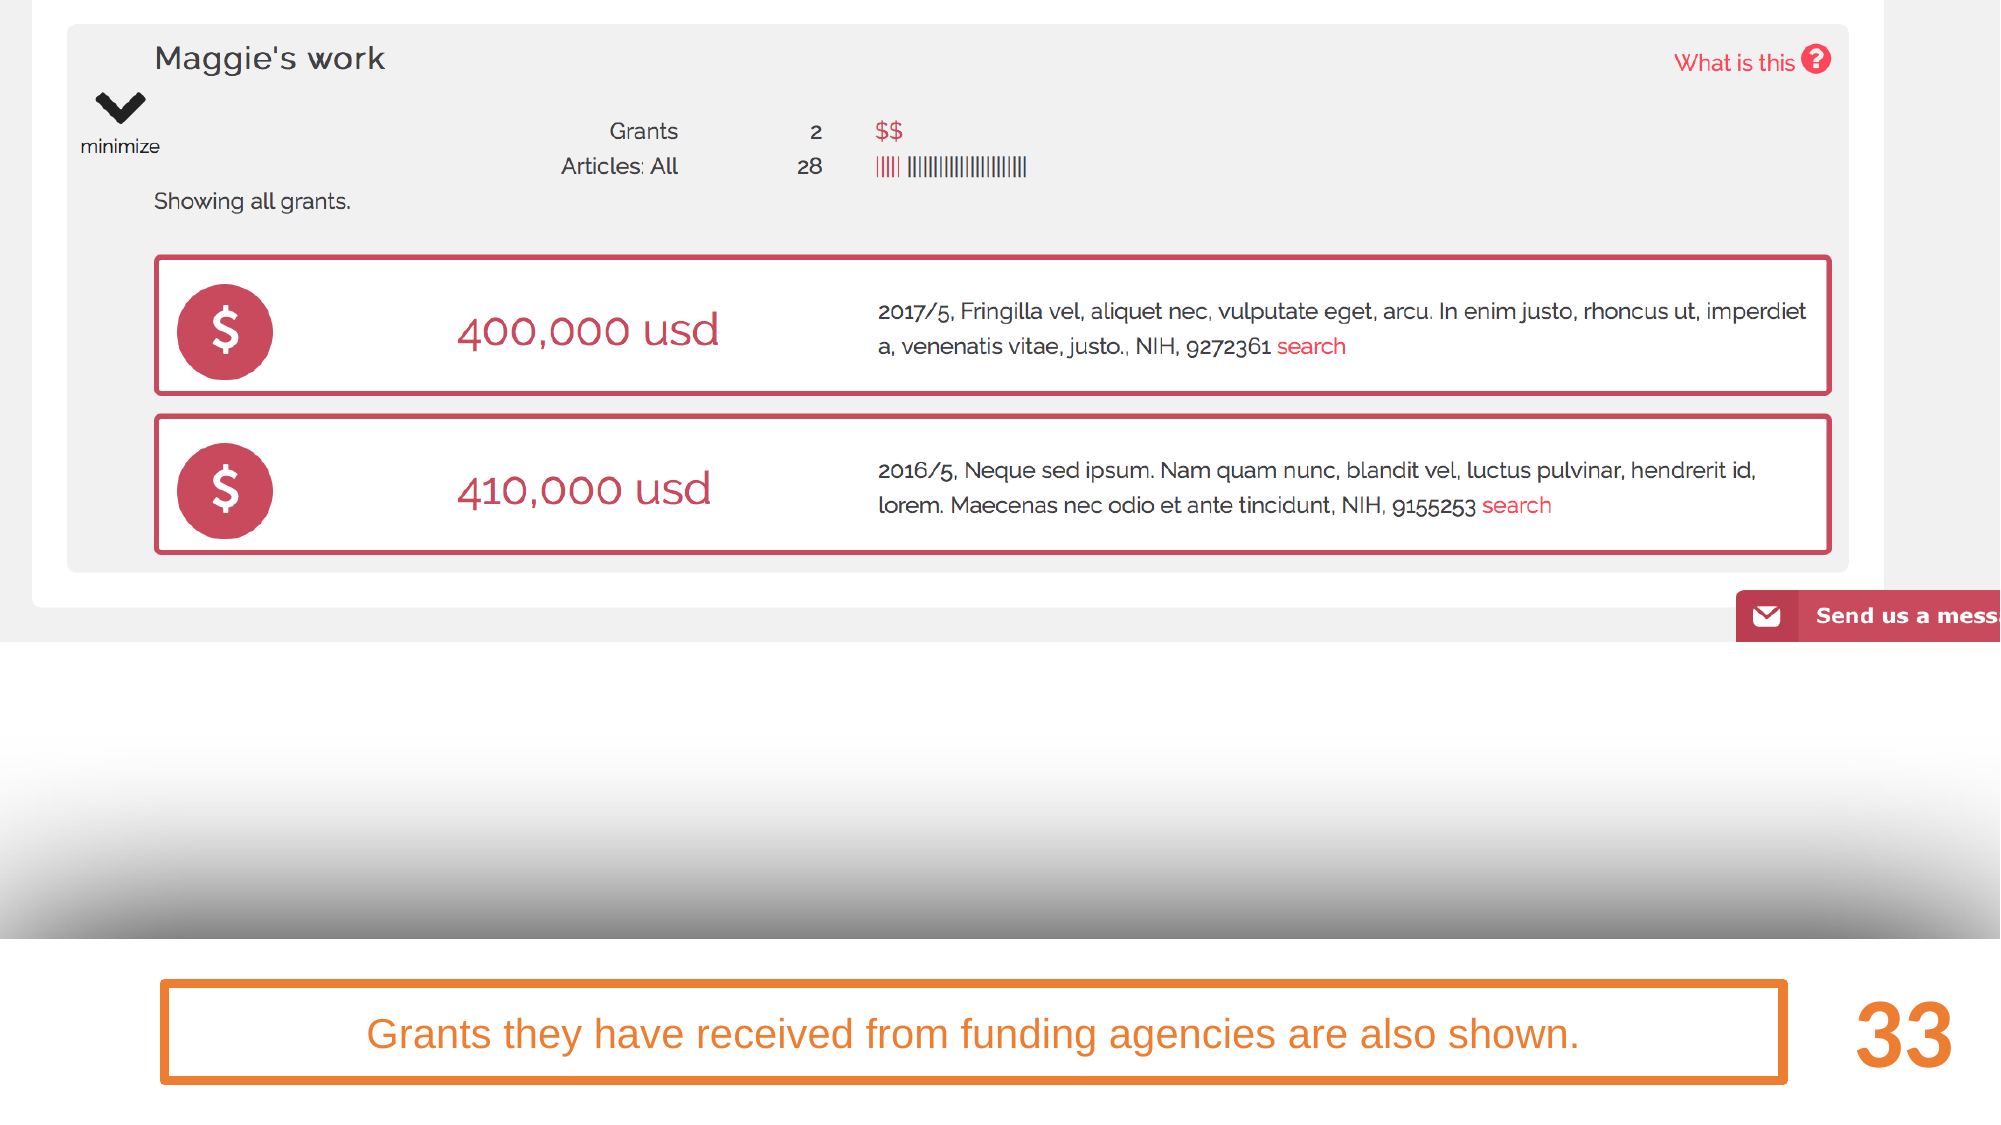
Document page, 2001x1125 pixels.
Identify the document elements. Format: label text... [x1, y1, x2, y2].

picture [0, 0, 2000, 642]
text_box [0, 938, 2000, 1125]
text_box 33 [1782, 960, 2000, 1095]
text_box Grants they have received from funding agencies are also shown. [164, 983, 1782, 1081]
